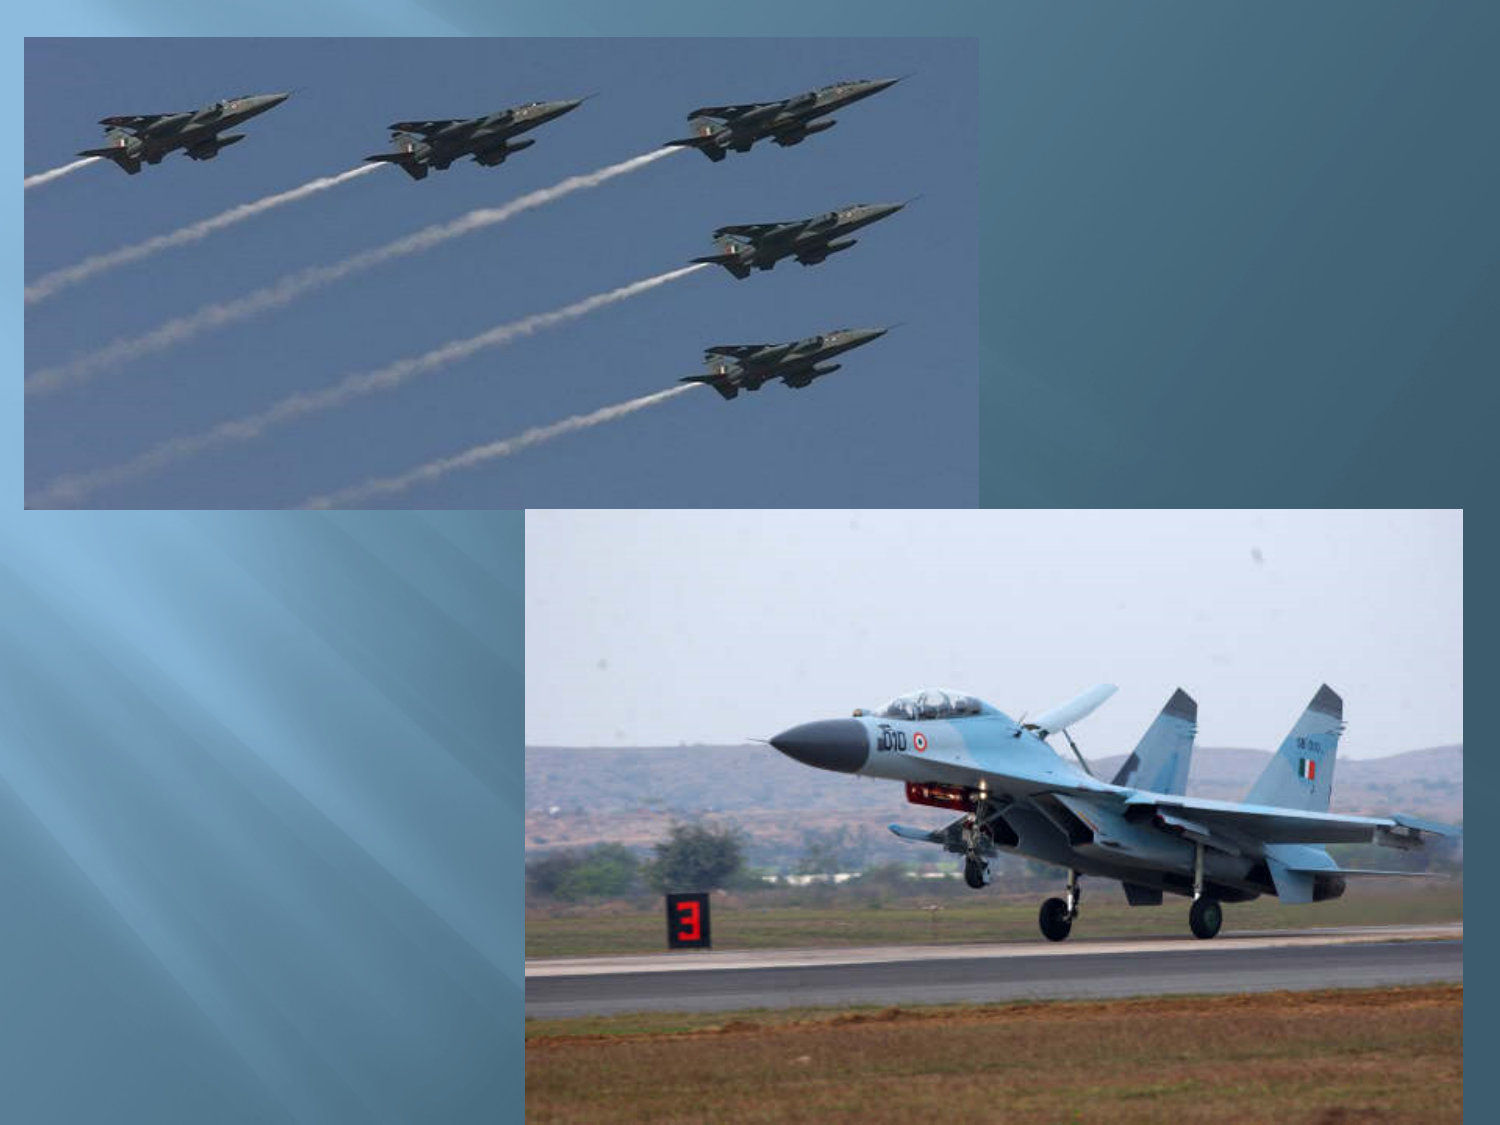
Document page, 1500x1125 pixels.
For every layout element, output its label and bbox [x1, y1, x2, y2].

list [24, 37, 979, 510]
picture [524, 509, 1463, 1125]
